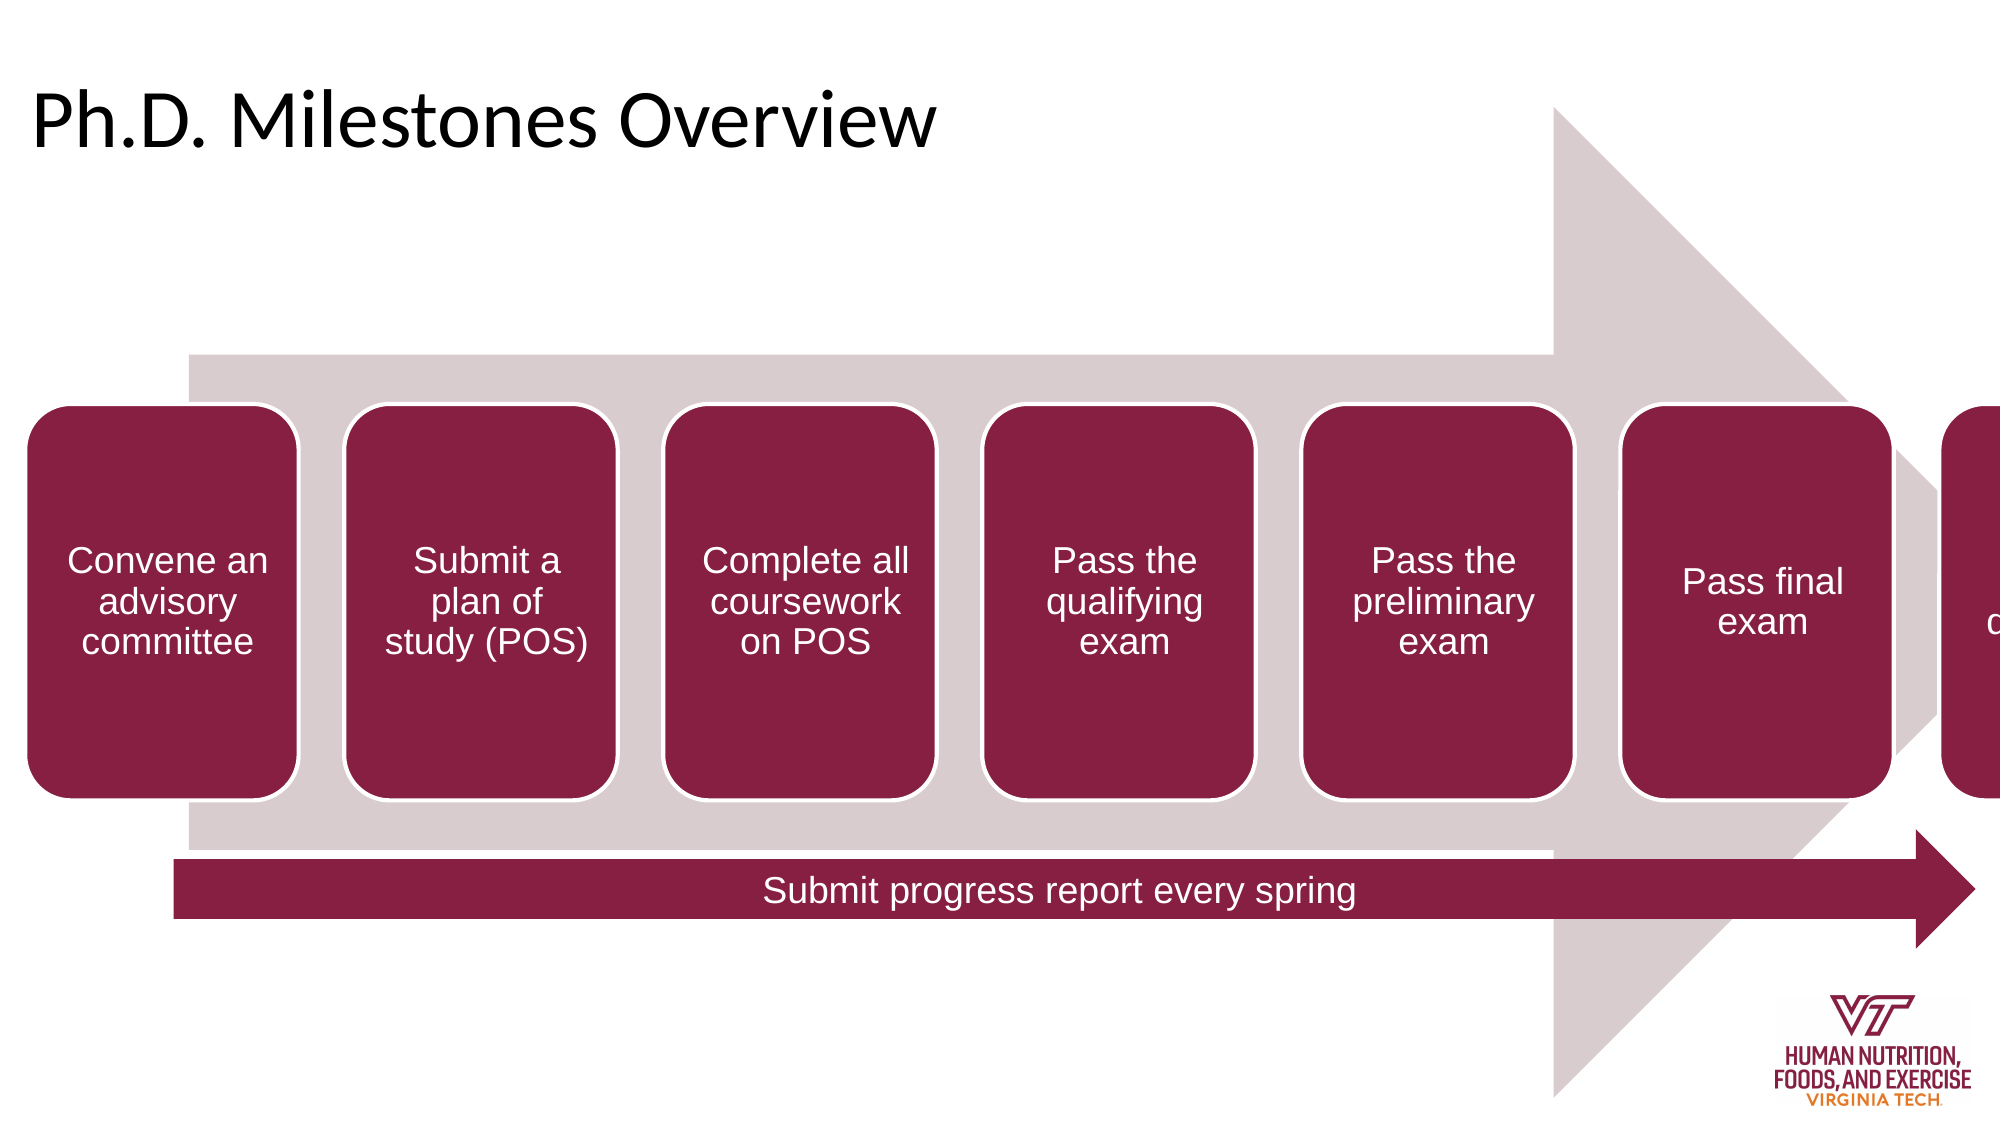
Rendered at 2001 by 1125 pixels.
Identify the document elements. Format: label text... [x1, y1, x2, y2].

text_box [24, 106, 1976, 1046]
text_box Ph.D. Milestones Overview [24, 56, 1036, 106]
picture [1774, 995, 1971, 1106]
